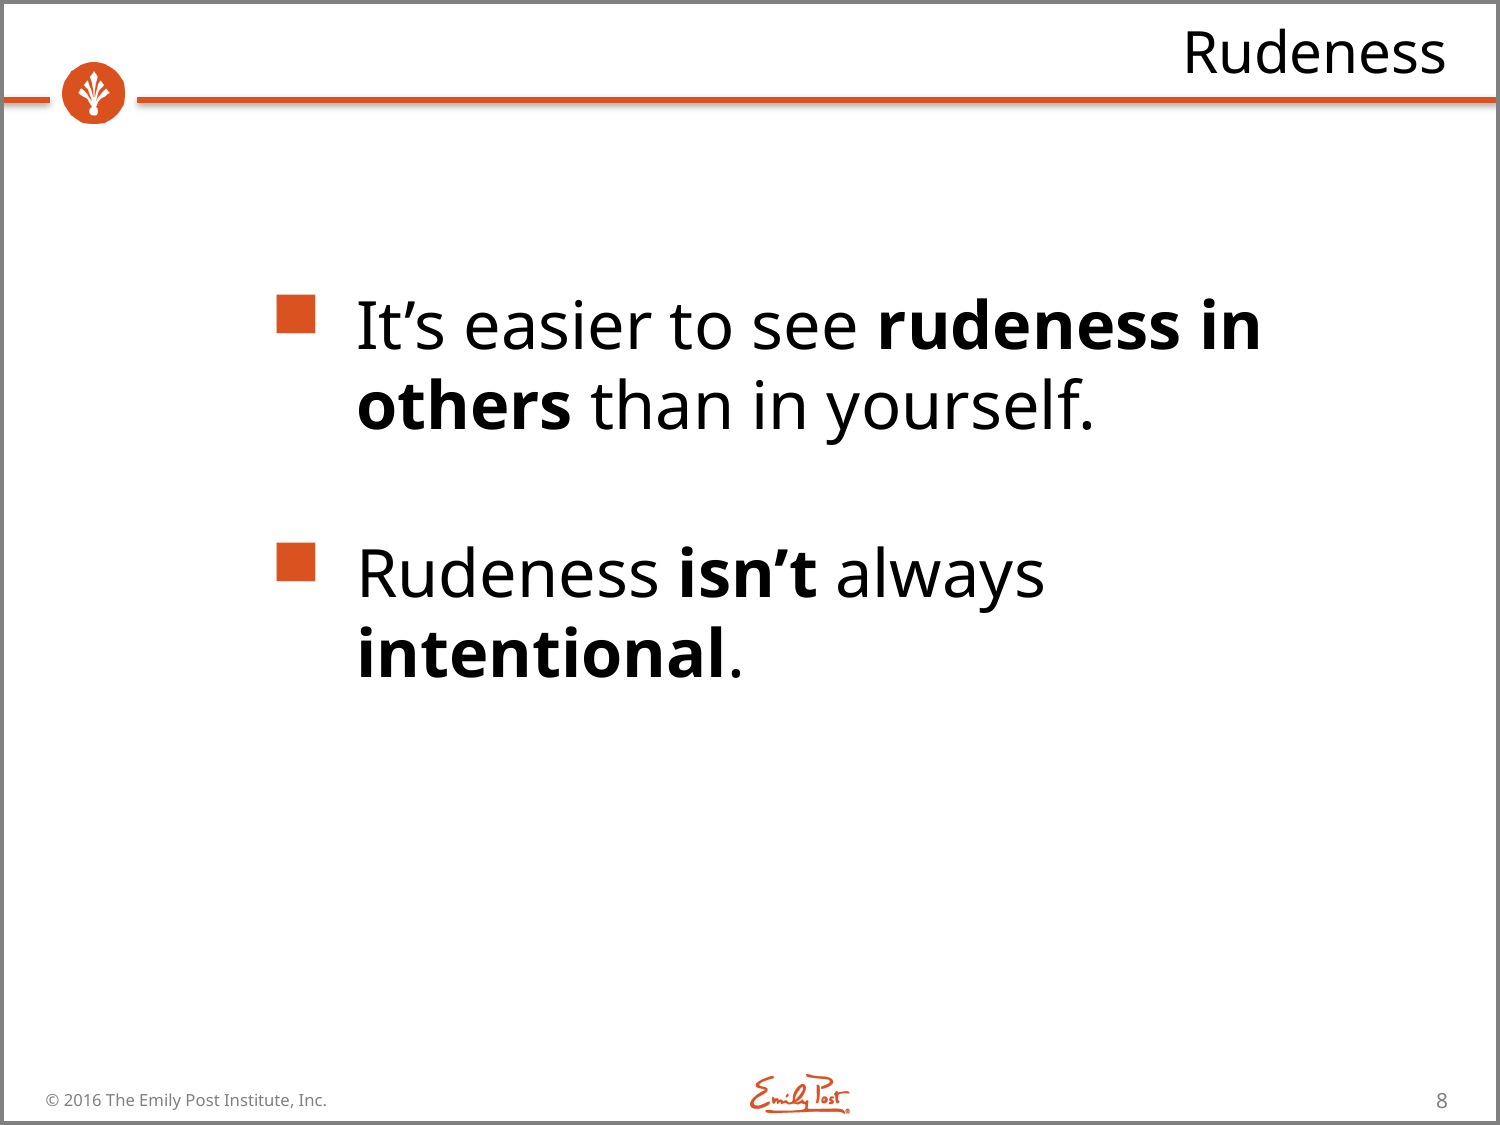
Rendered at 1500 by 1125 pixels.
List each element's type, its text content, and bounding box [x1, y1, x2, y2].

picture [750, 1074, 850, 1114]
title Rudeness [324, 0, 1463, 101]
picture [62, 62, 125, 124]
list It’s easier to see rudeness in others than in yourself. Rudeness isn’t always intentional. [255, 274, 1301, 751]
